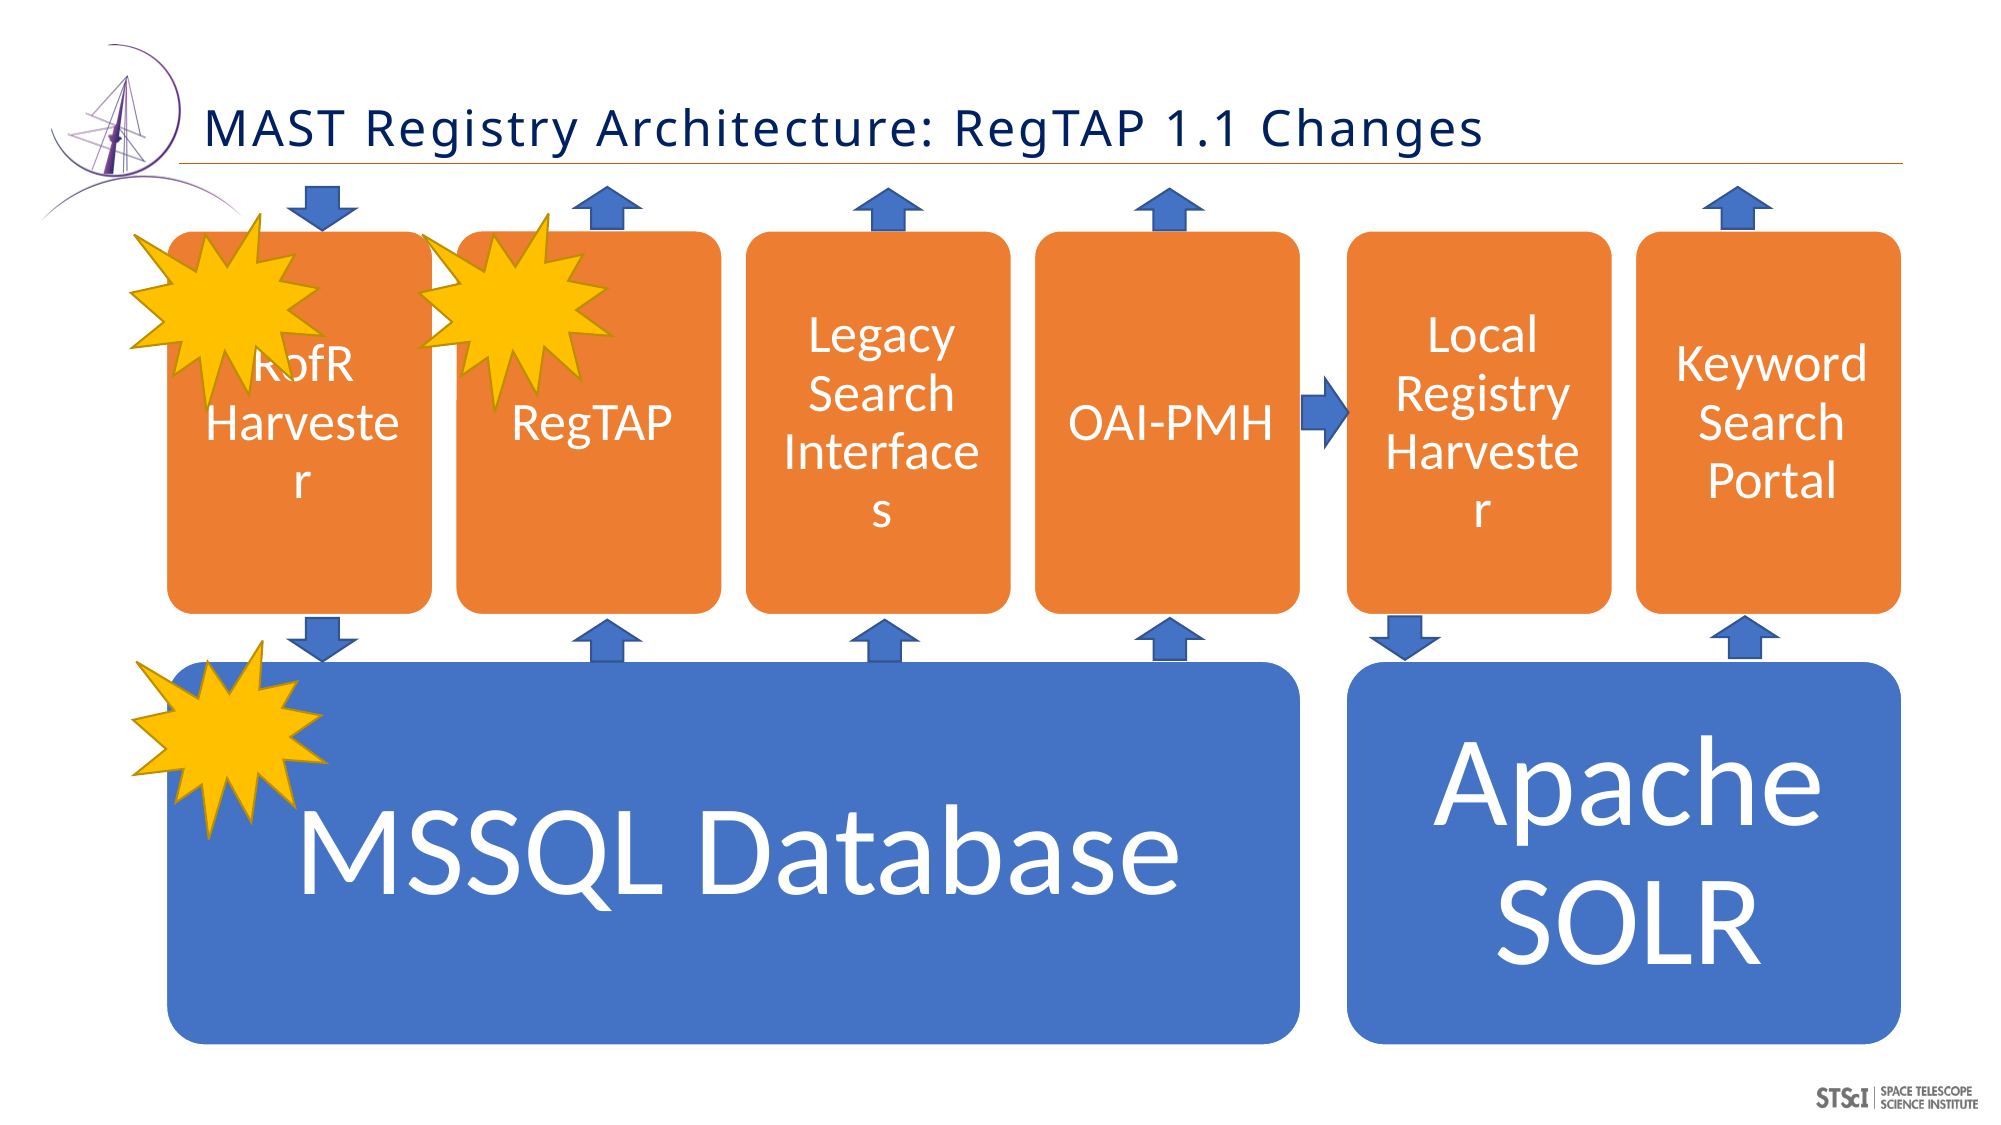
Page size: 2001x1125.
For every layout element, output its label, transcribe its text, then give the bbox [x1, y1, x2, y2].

picture [42, 44, 242, 220]
text_box [249, 212, 262, 230]
text_box [128, 284, 165, 350]
text_box [537, 212, 550, 230]
text_box [1133, 187, 1206, 230]
text_box [135, 660, 165, 701]
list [165, 230, 1904, 1046]
text_box [852, 187, 925, 230]
text_box [571, 185, 644, 230]
text_box [133, 233, 165, 277]
text_box [130, 711, 165, 777]
text_box [285, 185, 359, 230]
picture [1816, 1086, 1978, 1109]
text_box [1701, 185, 1774, 230]
title MAST Registry Architecture: RegTAP 1.1 Changes [188, 96, 1903, 199]
